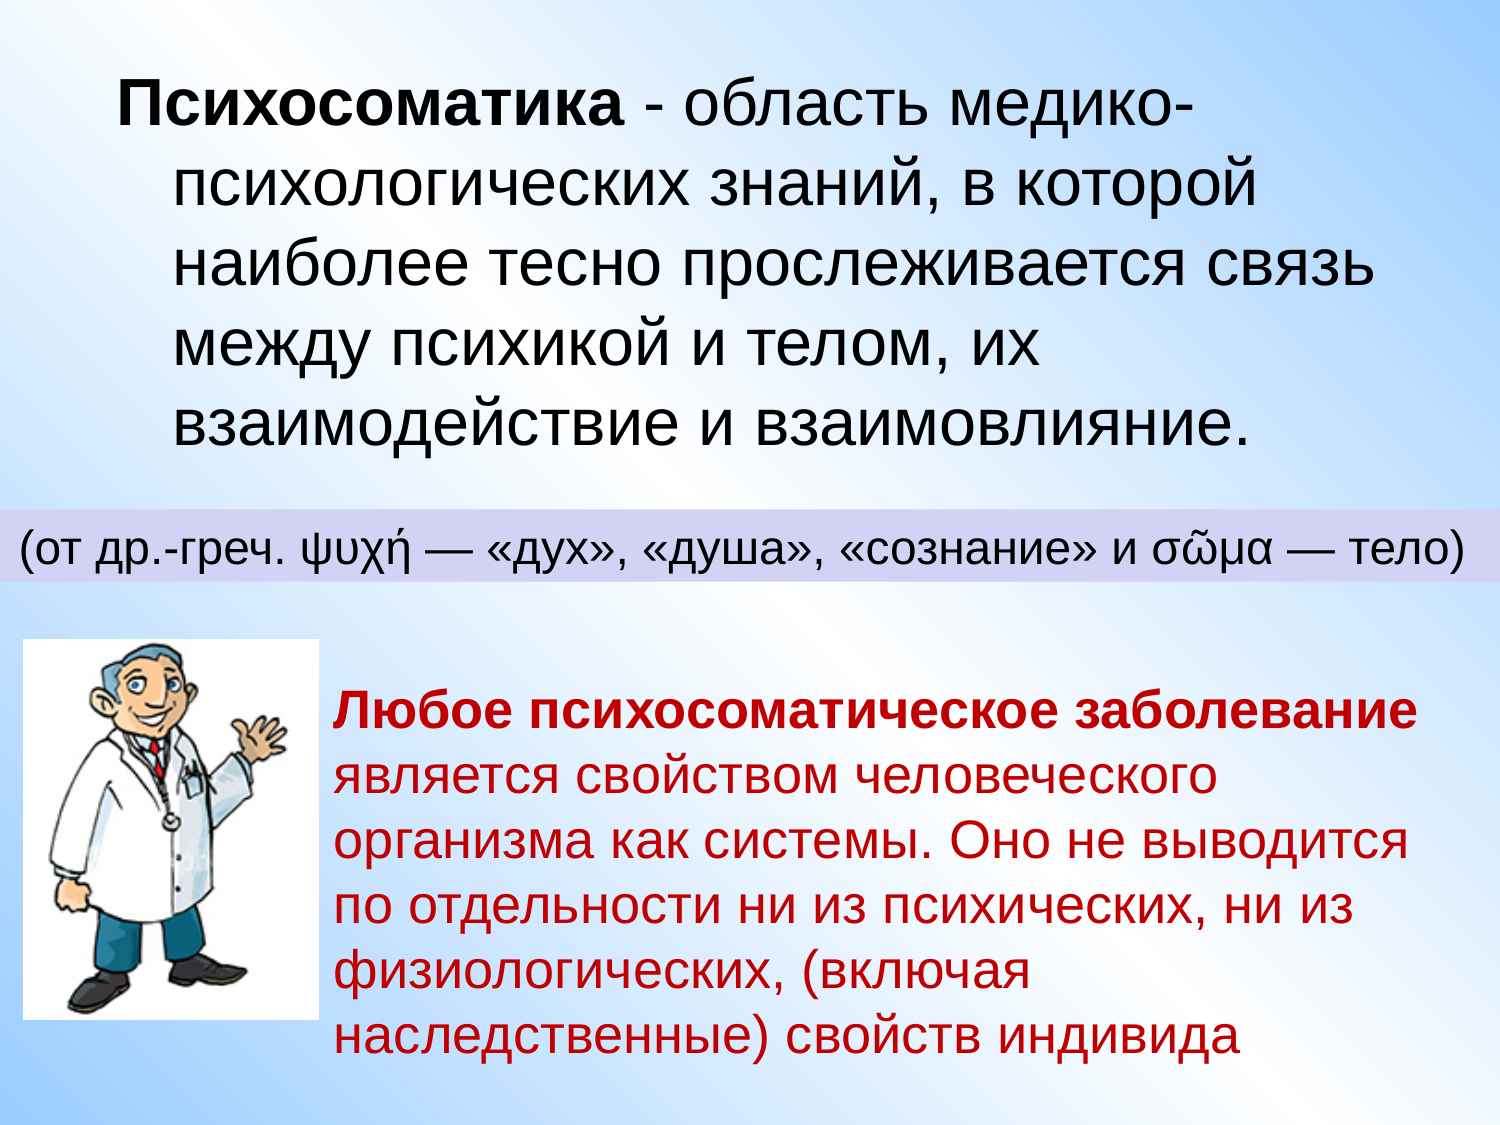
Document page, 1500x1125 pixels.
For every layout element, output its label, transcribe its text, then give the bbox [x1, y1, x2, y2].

text_box Любое психосоматическое заболевание является свойством человеческого организма как системы. Оно не выводится по отдельности ни из психических, ни из физиологических, (включая наследственные) свойств индивида [318, 667, 1453, 1072]
picture [23, 639, 319, 1020]
list Психосоматика - область медико-психологических знаний, в которой наиболее тесно прослеживается связь между психикой и телом, их взаимодействие и взаимовлияние. [101, 51, 1452, 481]
text_box (от др.-греч. ψυχή — «дух», «душа», «сознание» и σῶμα — тело) [0, 509, 1500, 582]
